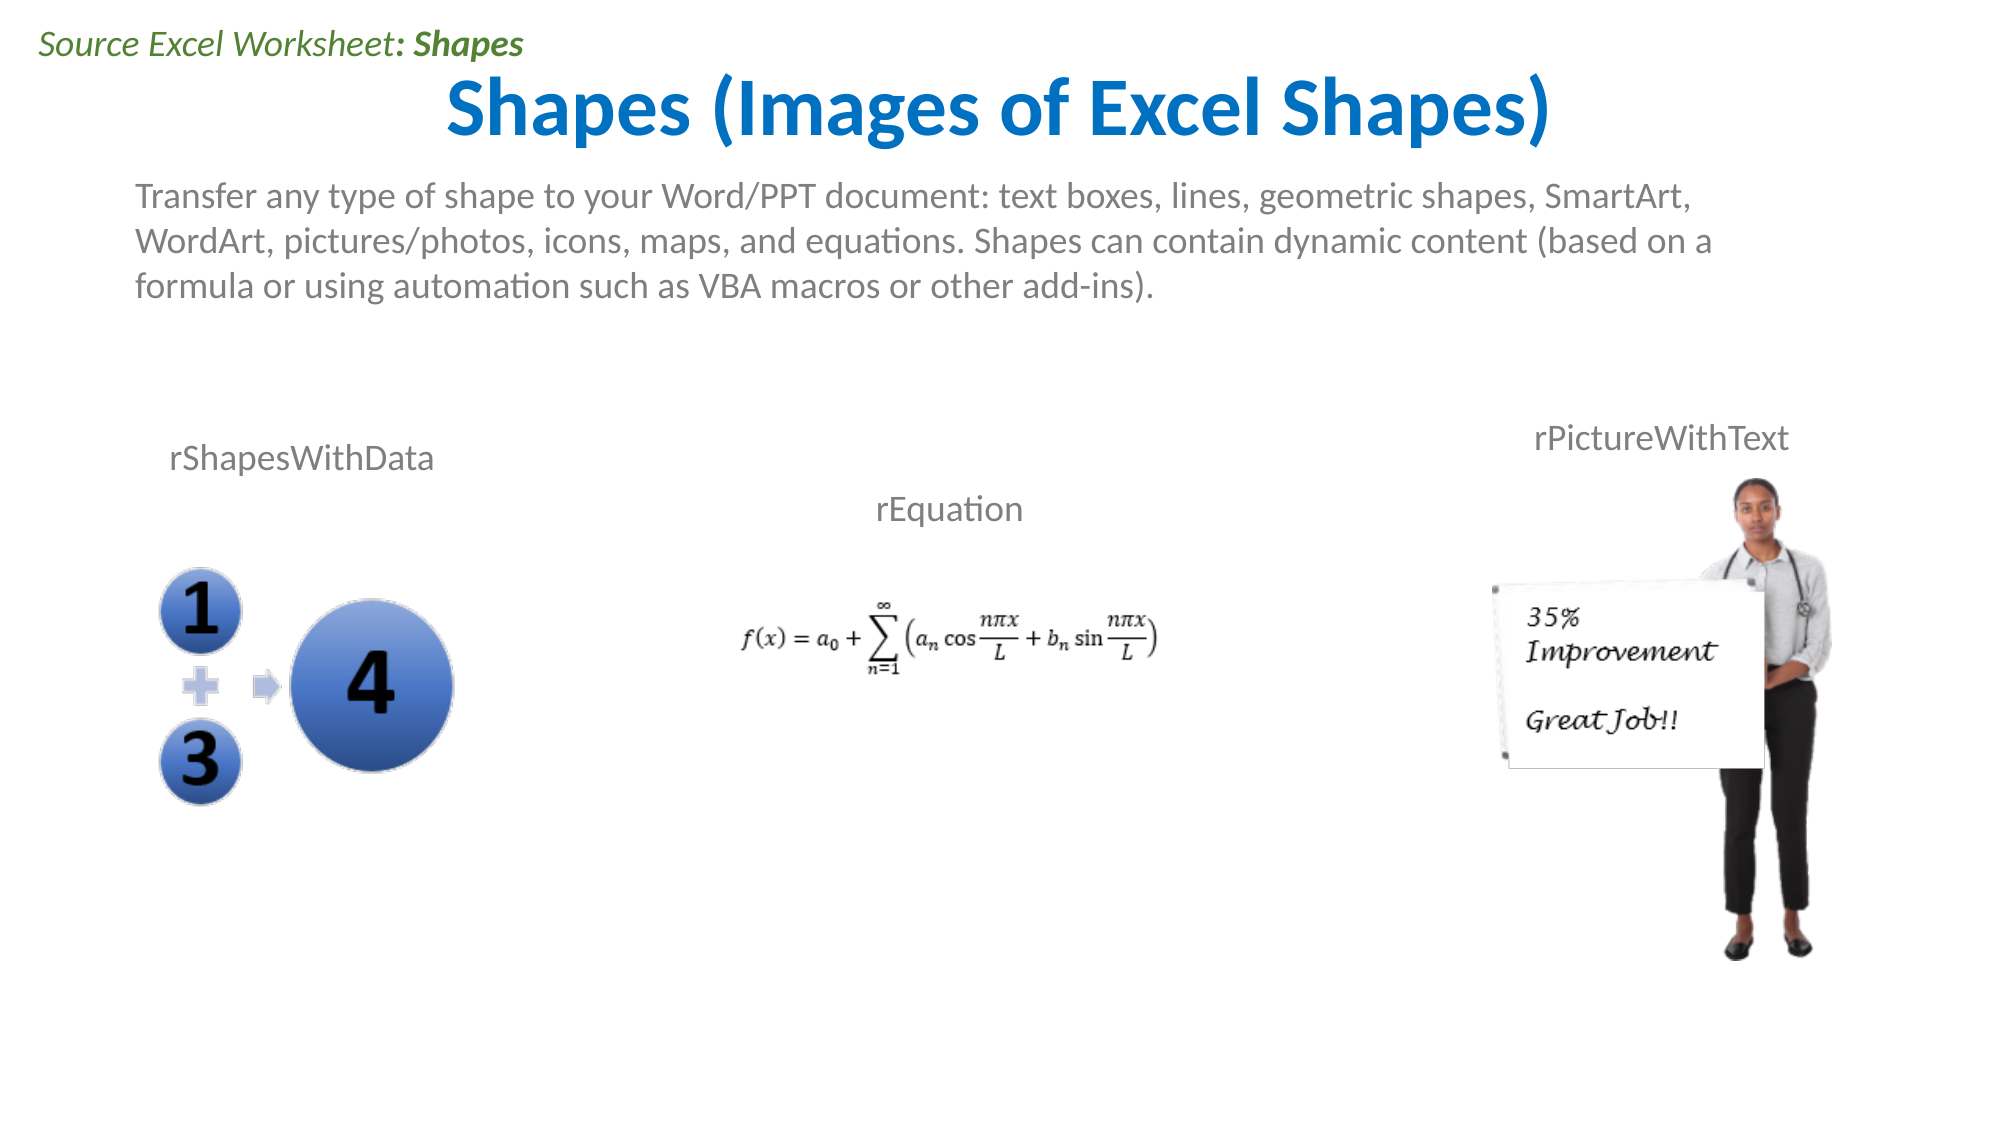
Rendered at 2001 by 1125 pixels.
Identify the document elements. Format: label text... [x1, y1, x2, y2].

text_box Transfer any type of shape to your Word/PPT document: text boxes, lines, geometric shapes, SmartArt, WordArt, pictures/photos, icons, maps, and equations. Shapes can contain dynamic content (based on a formula or using automation such as VBA macros or other add-ins). [120, 164, 1780, 314]
picture [128, 527, 459, 858]
text_box rShapesWithData [96, 425, 508, 486]
text_box Source Excel Worksheet: Shapes [23, 11, 1189, 72]
text_box rPictureWithText [1374, 406, 1950, 466]
picture [1492, 478, 1832, 961]
text_box rEquation [662, 476, 1238, 536]
picture [738, 598, 1161, 676]
title Shapes (Images of Excel Shapes) [137, 0, 1863, 218]
